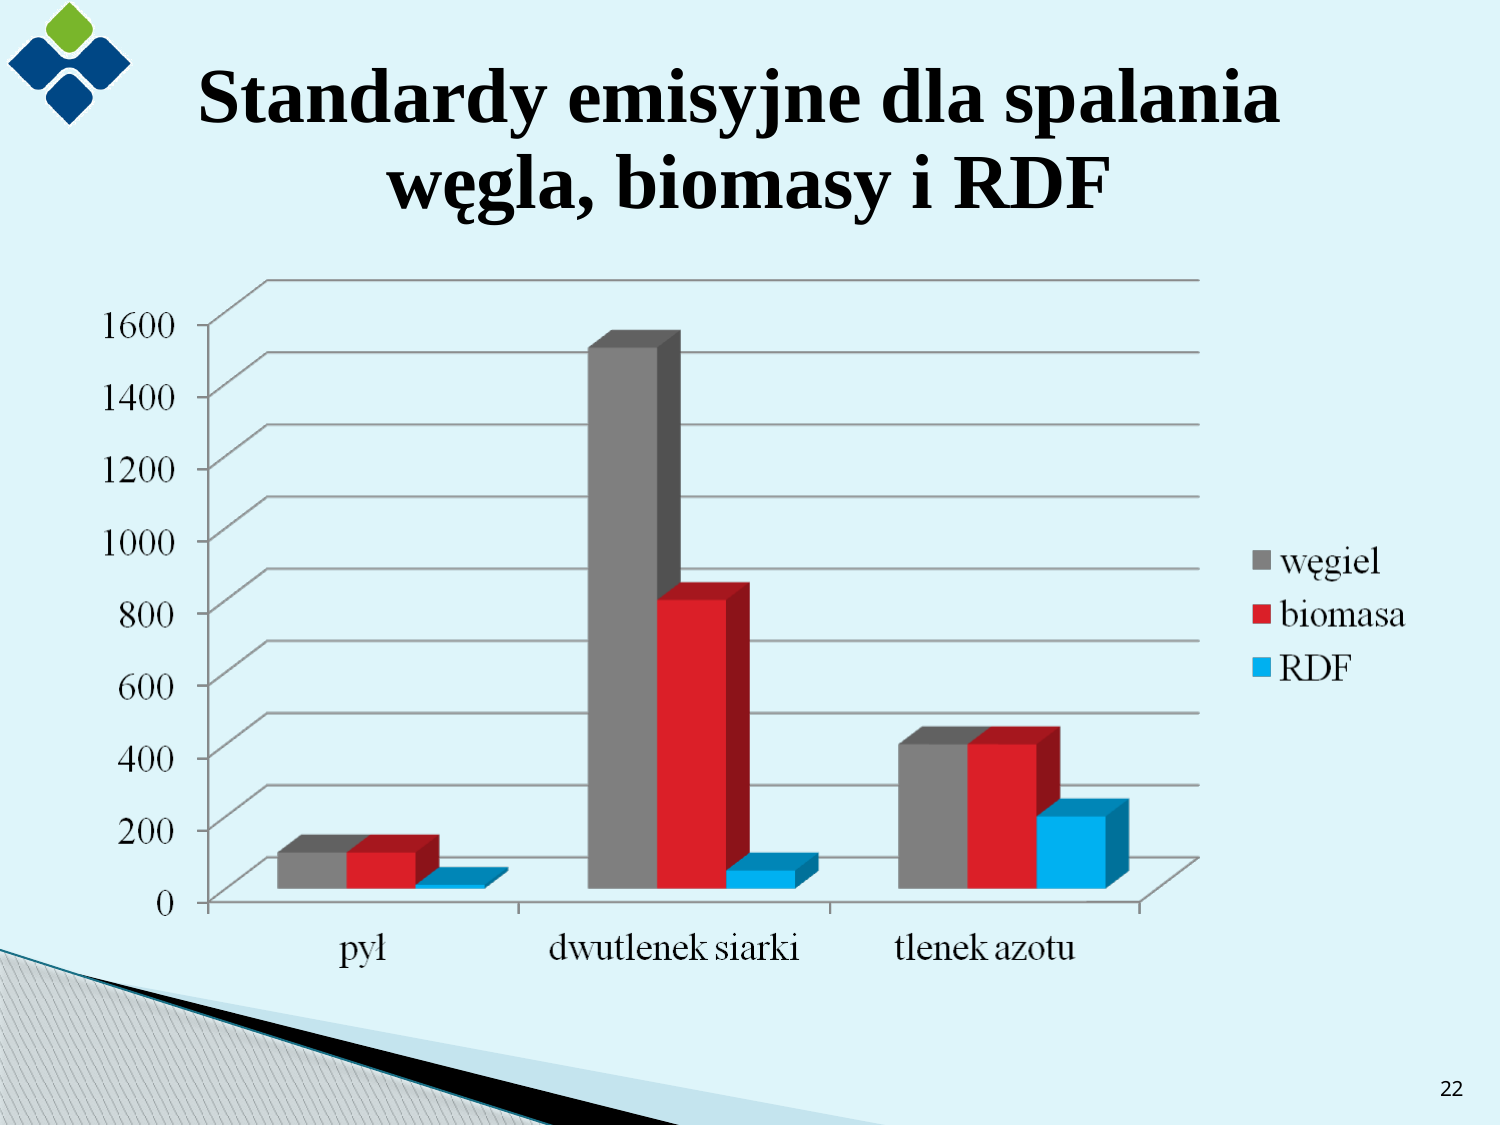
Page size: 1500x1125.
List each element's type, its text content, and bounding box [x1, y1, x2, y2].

picture [0, 0, 135, 129]
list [66, 234, 1434, 994]
slide_number 22 [1418, 1051, 1479, 1112]
title Standardy emisyjne dla spalania węgla, biomasy i RDF [75, 45, 1425, 233]
